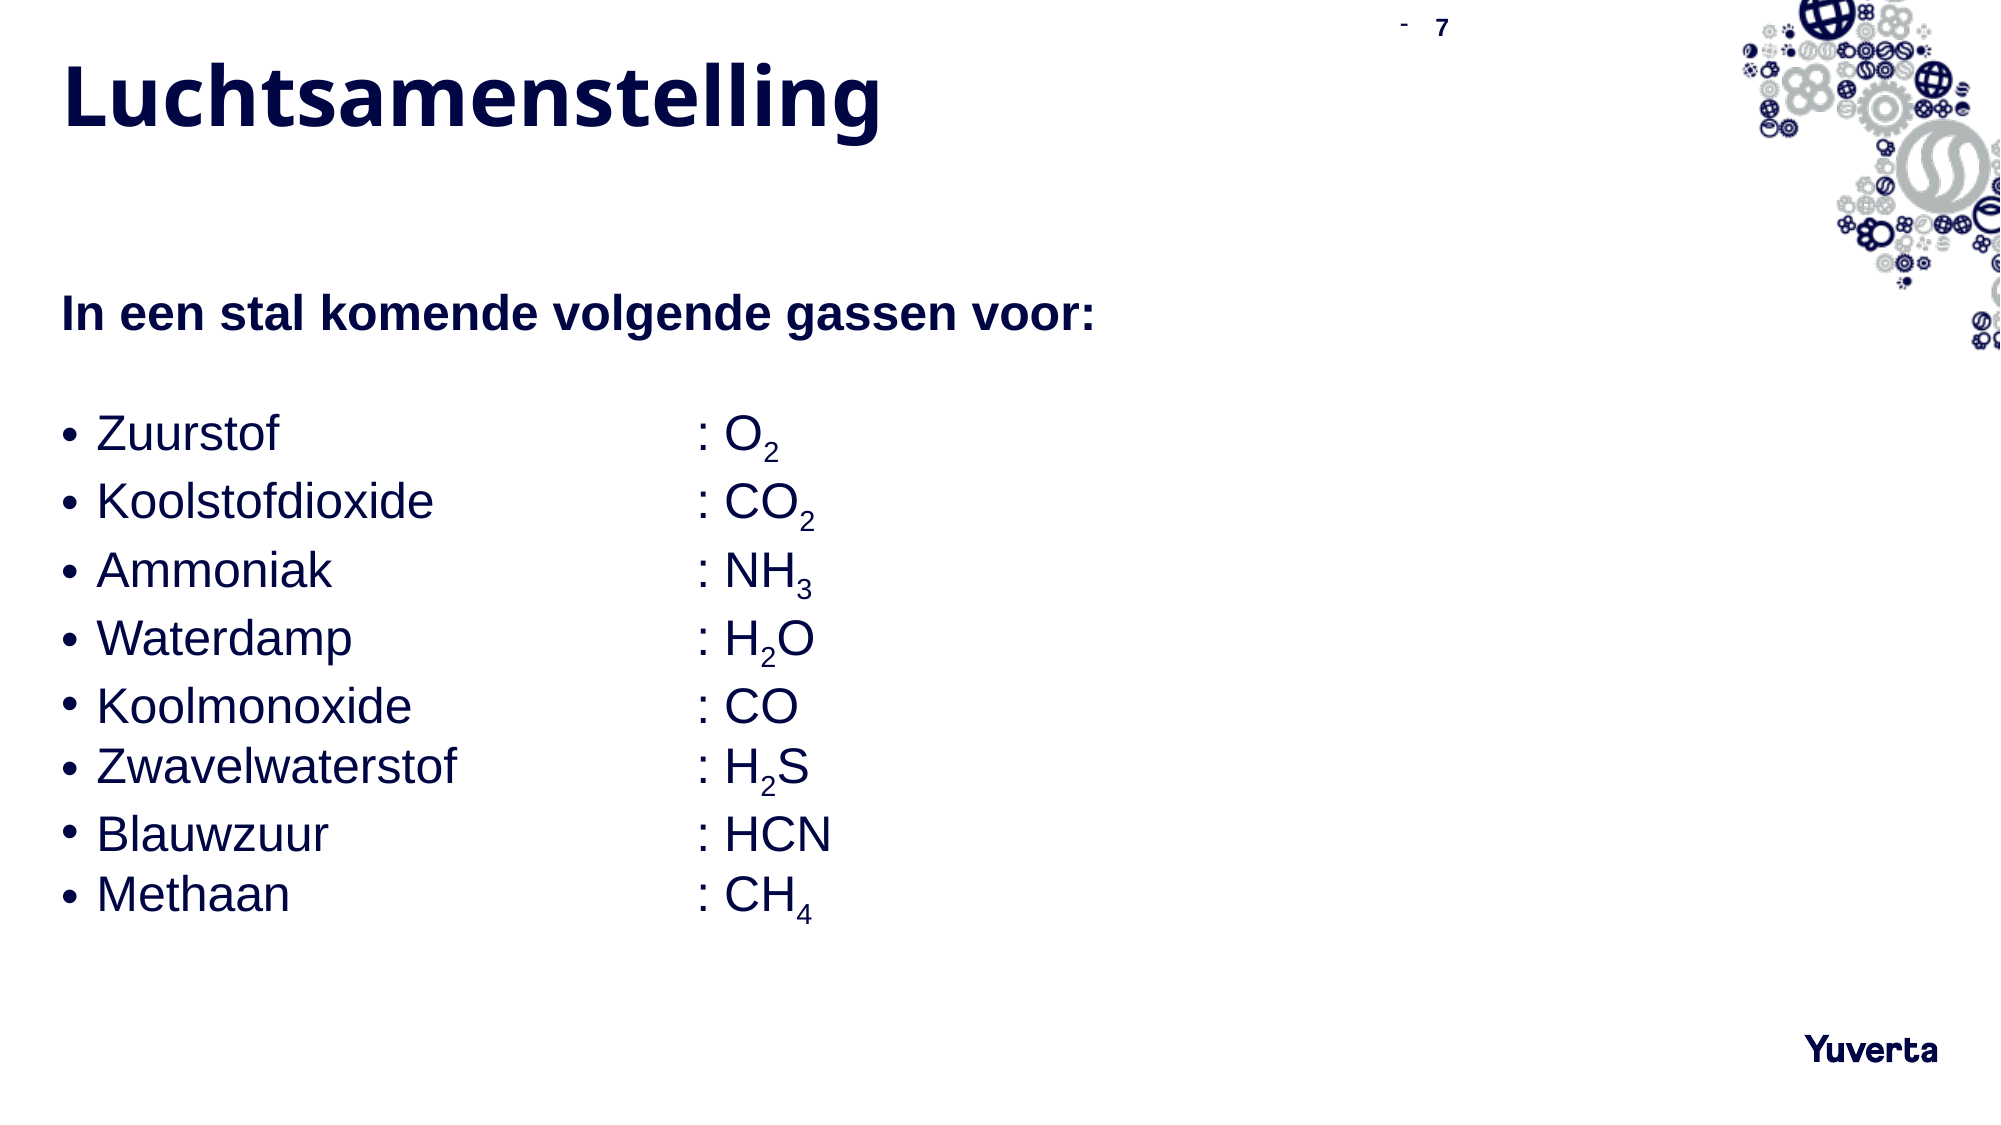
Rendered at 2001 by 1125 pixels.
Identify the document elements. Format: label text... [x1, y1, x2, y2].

title Luchtsamenstelling [60, 48, 1719, 240]
picture [0, 0, 2000, 1125]
list In een stal komende volgende gassen voor: Zuurstof : O2 Koolstofdioxide : CO2 Ammoniak : NH3 Waterdamp : H2O Koolmonoxide : CO Zwavelwaterstof : H2S Blauwzuur : HCN Methaan : CH4 [60, 280, 1940, 1006]
slide_number 7 [1400, 11, 1750, 91]
